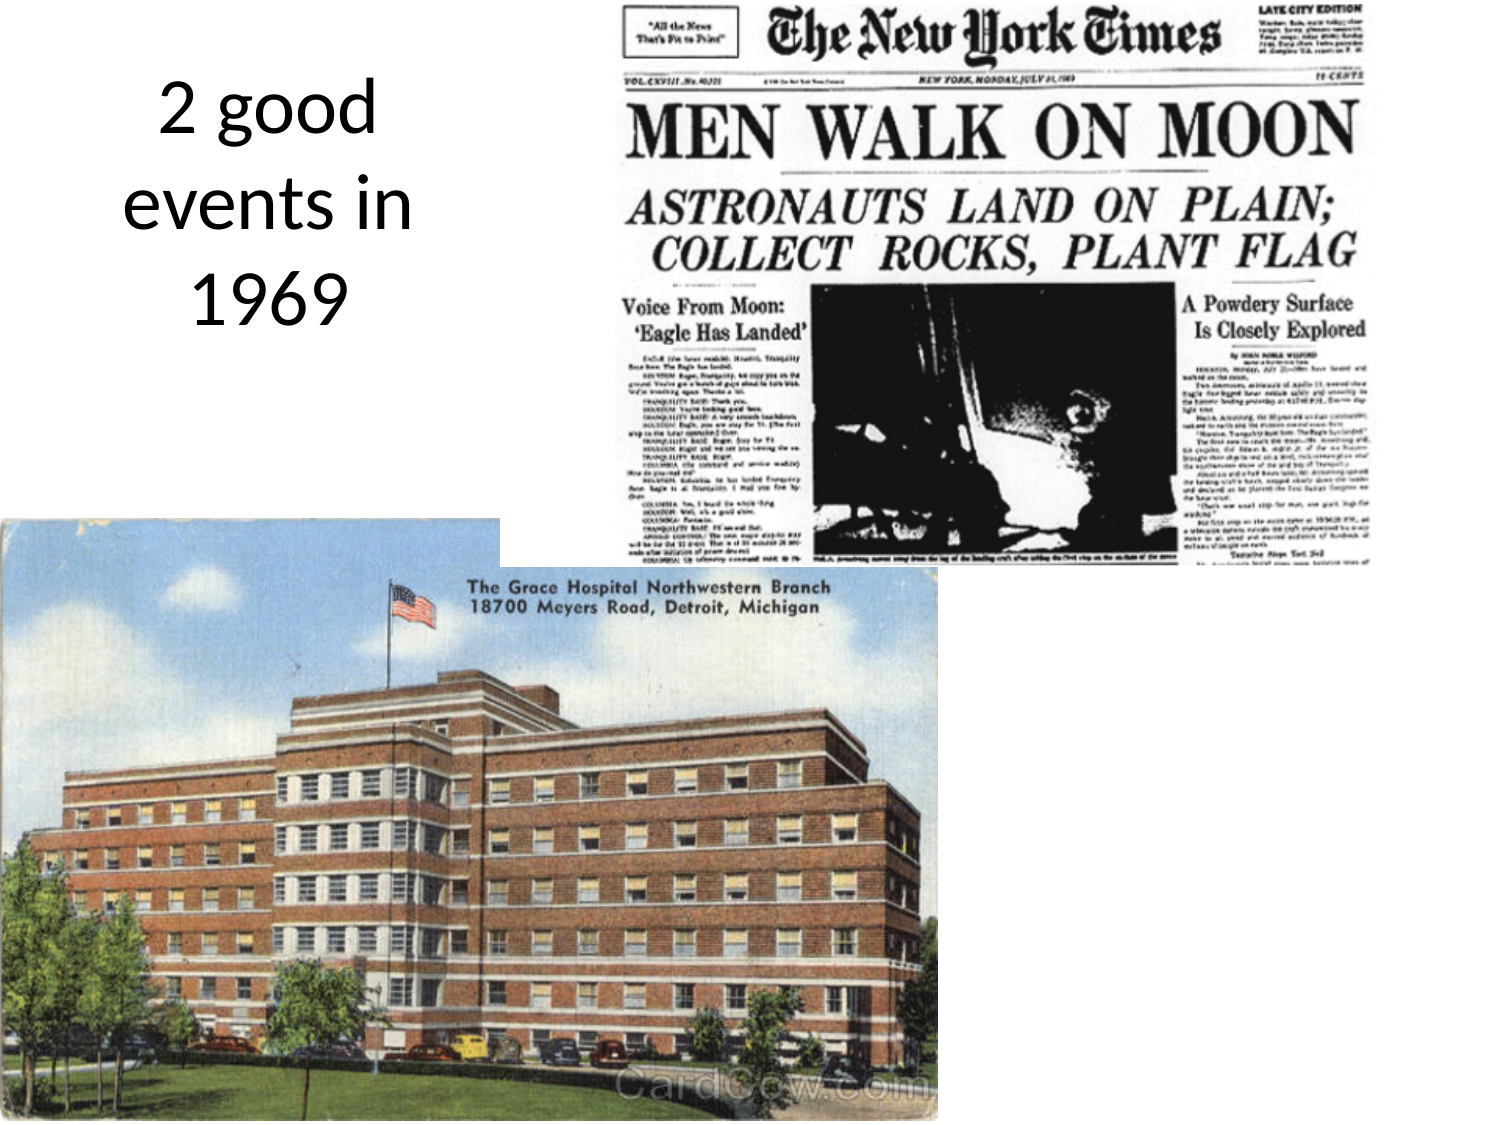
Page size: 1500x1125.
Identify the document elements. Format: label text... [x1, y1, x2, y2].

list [0, 518, 938, 1121]
title 2 good events in 1969 [75, 45, 463, 350]
picture [499, 4, 1500, 568]
